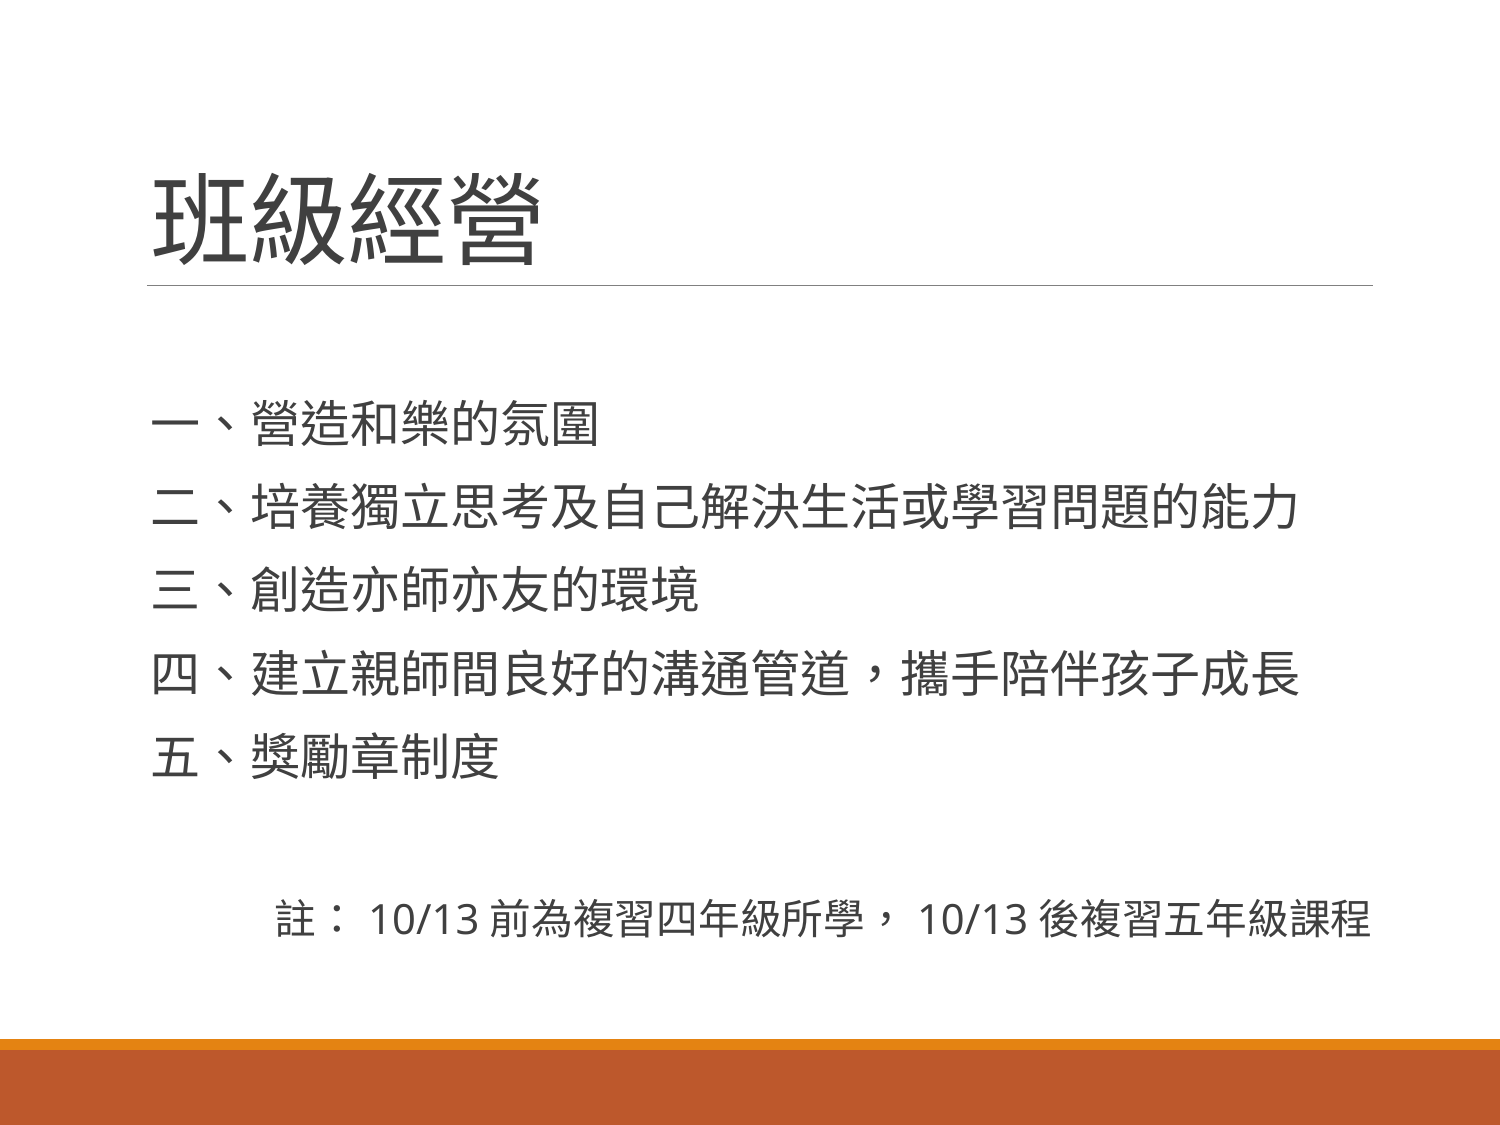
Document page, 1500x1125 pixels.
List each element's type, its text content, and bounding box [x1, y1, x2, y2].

title 班級經營 [135, 47, 1373, 285]
list 一、營造和樂的氛圍 二、培養獨立思考及自己解決生活或學習問題的能力 三、創造亦師亦友的環境 四、建立親師間良好的溝通管道，攜手陪伴孩子成長 五、獎勵章制度 註：10/13前為複習四年級所學，10/13後複習五年級課程 [135, 302, 1373, 963]
